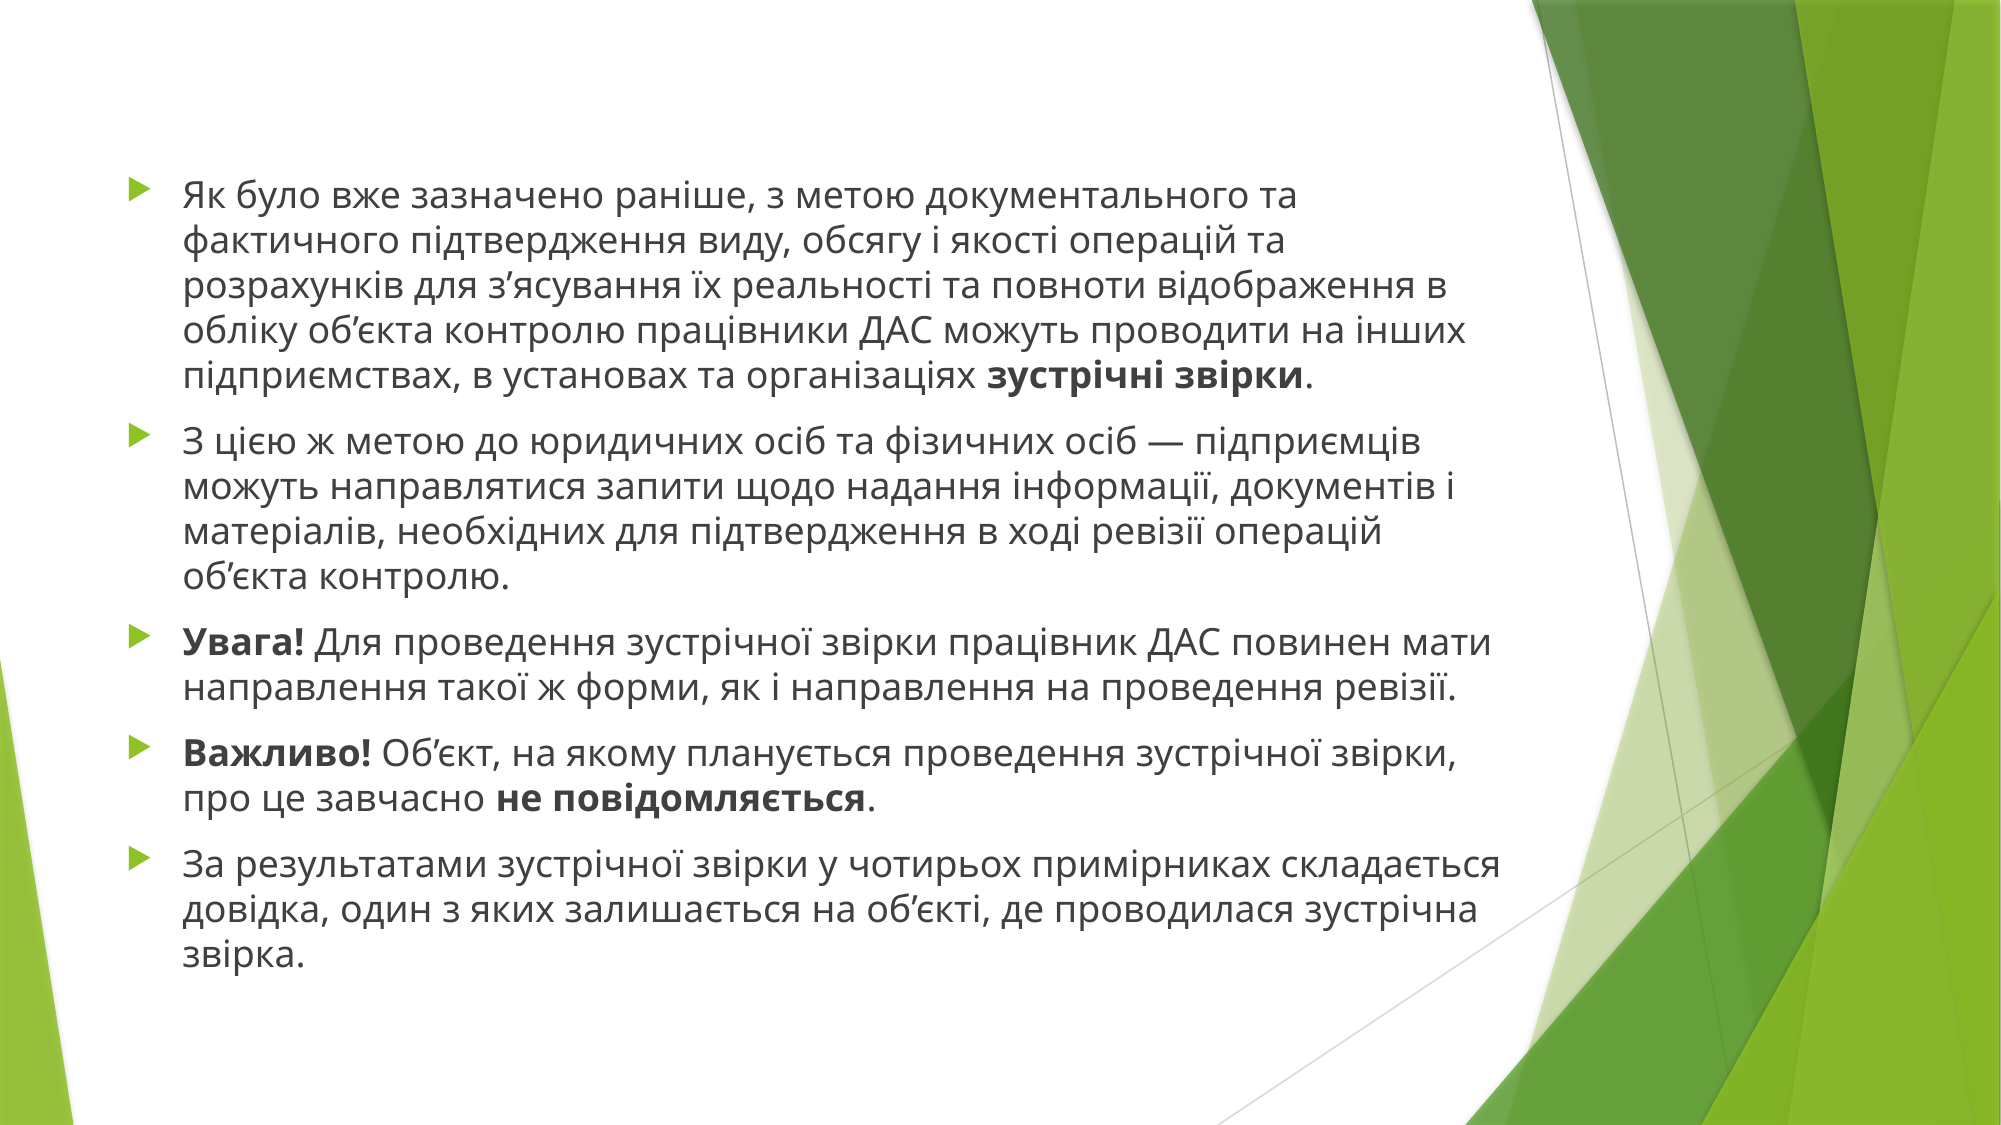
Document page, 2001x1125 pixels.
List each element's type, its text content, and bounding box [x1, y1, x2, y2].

list Як було вже зазначено раніше, з метою документального та фактичного підтвердження виду, обсягу і якості операцій та розрахунків для з’ясування їх реальності та повноти відображення в обліку об’єкта контролю працівники ДАС можуть проводити на інших підприємствах, в установах та організаціях зустрічні звірки. З цією ж метою до юридичних осіб та фізичних осіб — підприємців можуть направлятися запити щодо надання інформації, документів і матеріалів, необхідних для підтвердження в ході ревізії операцій об’єкта контролю. Увага! Для проведення зустрічної звірки працівник ДАС повинен мати направлення такої ж форми, як і направлення на проведення ревізії. Важливо! Об’єкт, на якому планується проведення зустрічної звірки, про це завчасно не повідомляється. За результатами зустрічної звірки у чотирьох примірниках складається довідка, один з яких залишається на об’єкті, де проводилася зустрічна звірка. [111, 163, 1522, 991]
